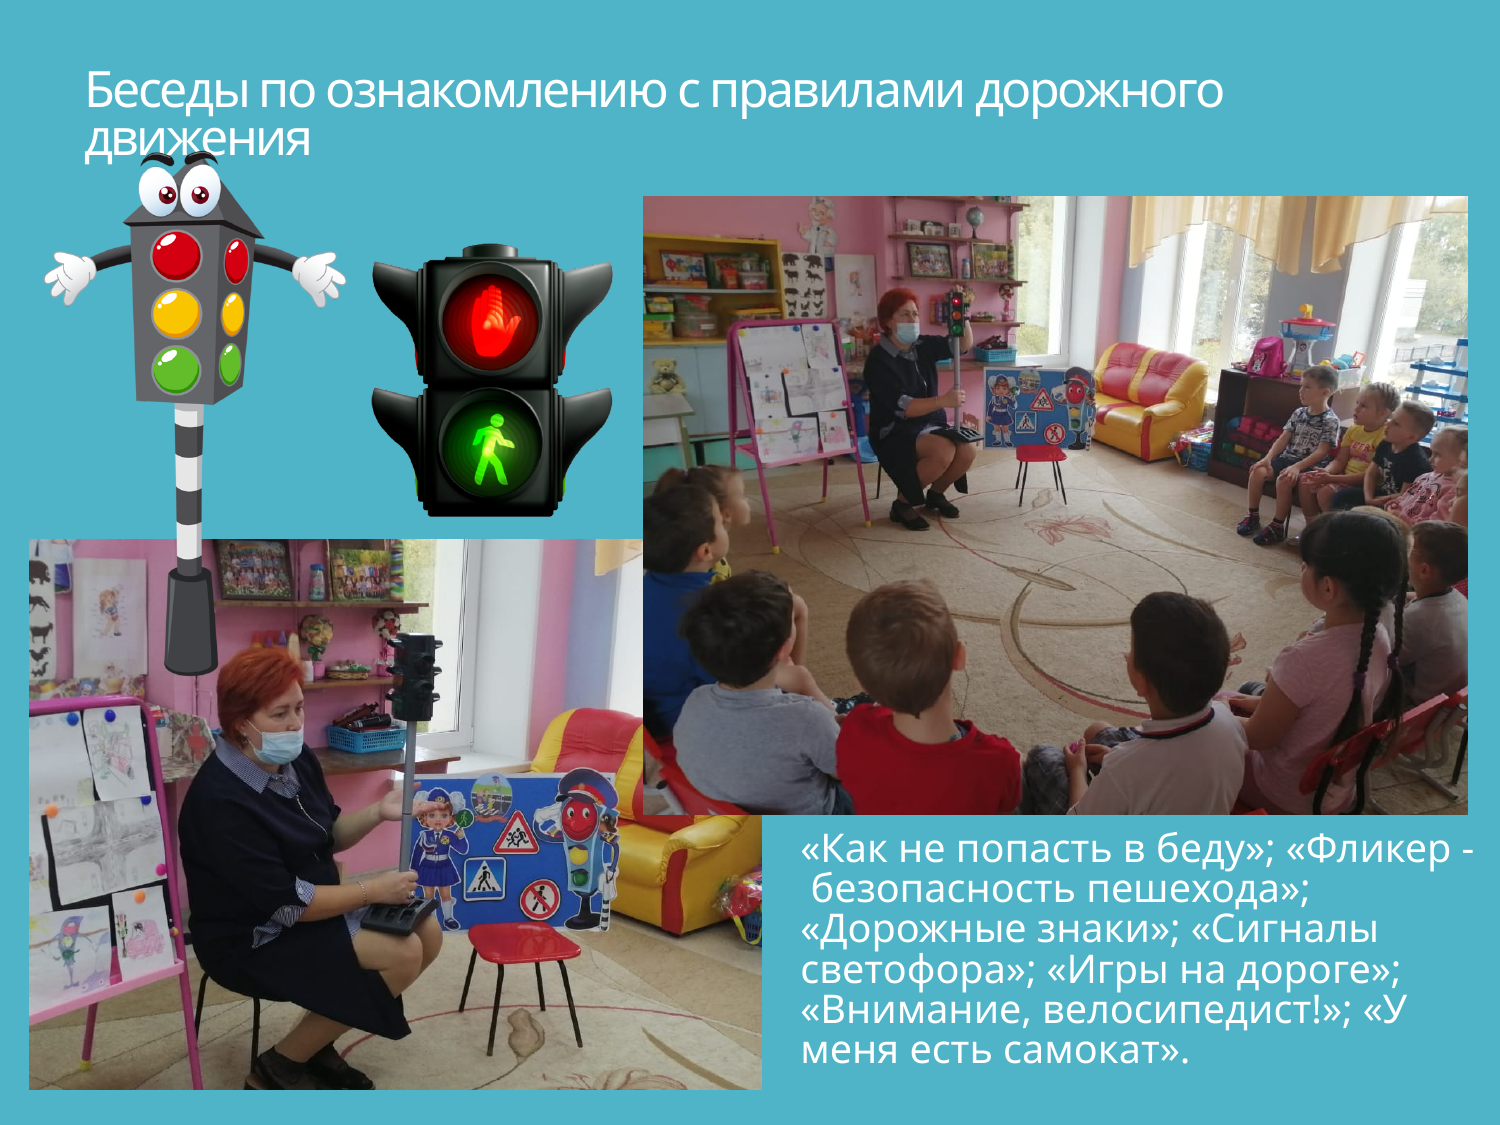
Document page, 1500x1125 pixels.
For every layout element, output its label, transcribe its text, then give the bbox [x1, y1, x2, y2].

picture [29, 142, 1469, 1090]
title Беседы по ознакомлению с правилами дорожного движения [69, 19, 1420, 173]
subtitle «Как не попасть в беду»; «Фликер - безопасность пешехода»; «Дорожные знаки»; «Сигналы светофора»; «Игры на дороге»; «Внимание, велосипедист!»; «У меня есть самокат». [785, 822, 1500, 1087]
picture [371, 243, 614, 518]
